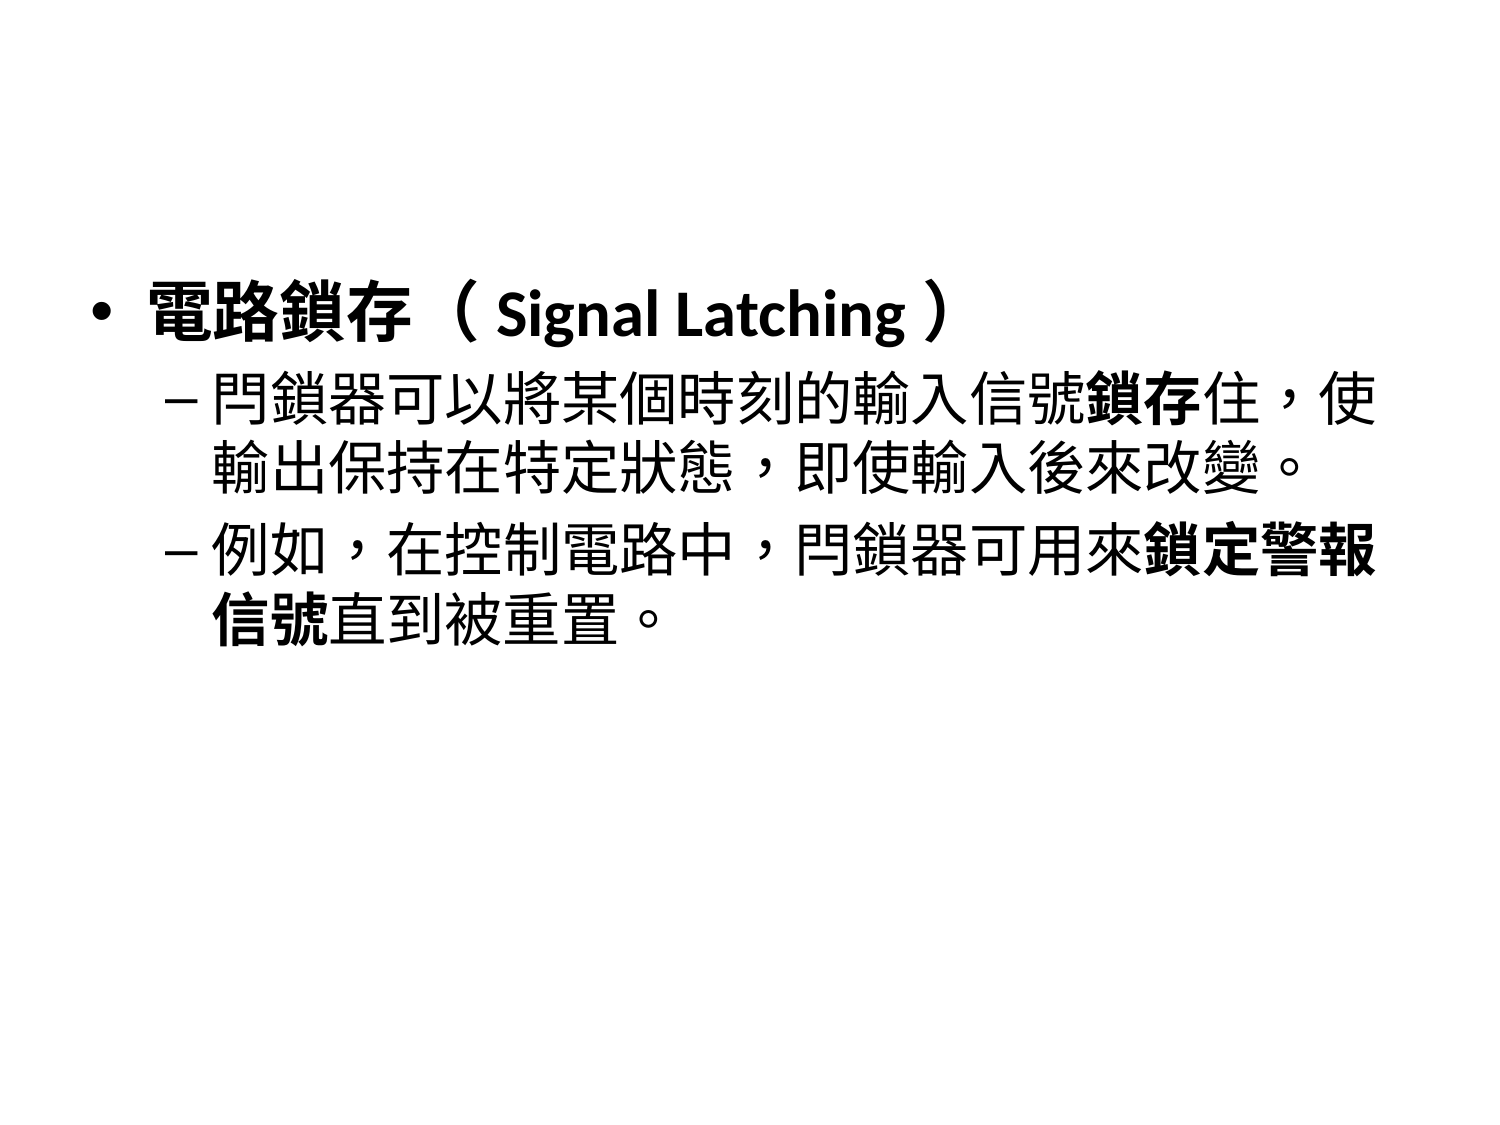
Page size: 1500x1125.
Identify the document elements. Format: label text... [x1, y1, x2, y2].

list 電路鎖存（Signal Latching） 閂鎖器可以將某個時刻的輸入信號鎖存住，使輸出保持在特定狀態，即使輸入後來改變。 例如，在控制電路中，閂鎖器可用來鎖定警報信號直到被重置。 [75, 262, 1425, 1005]
